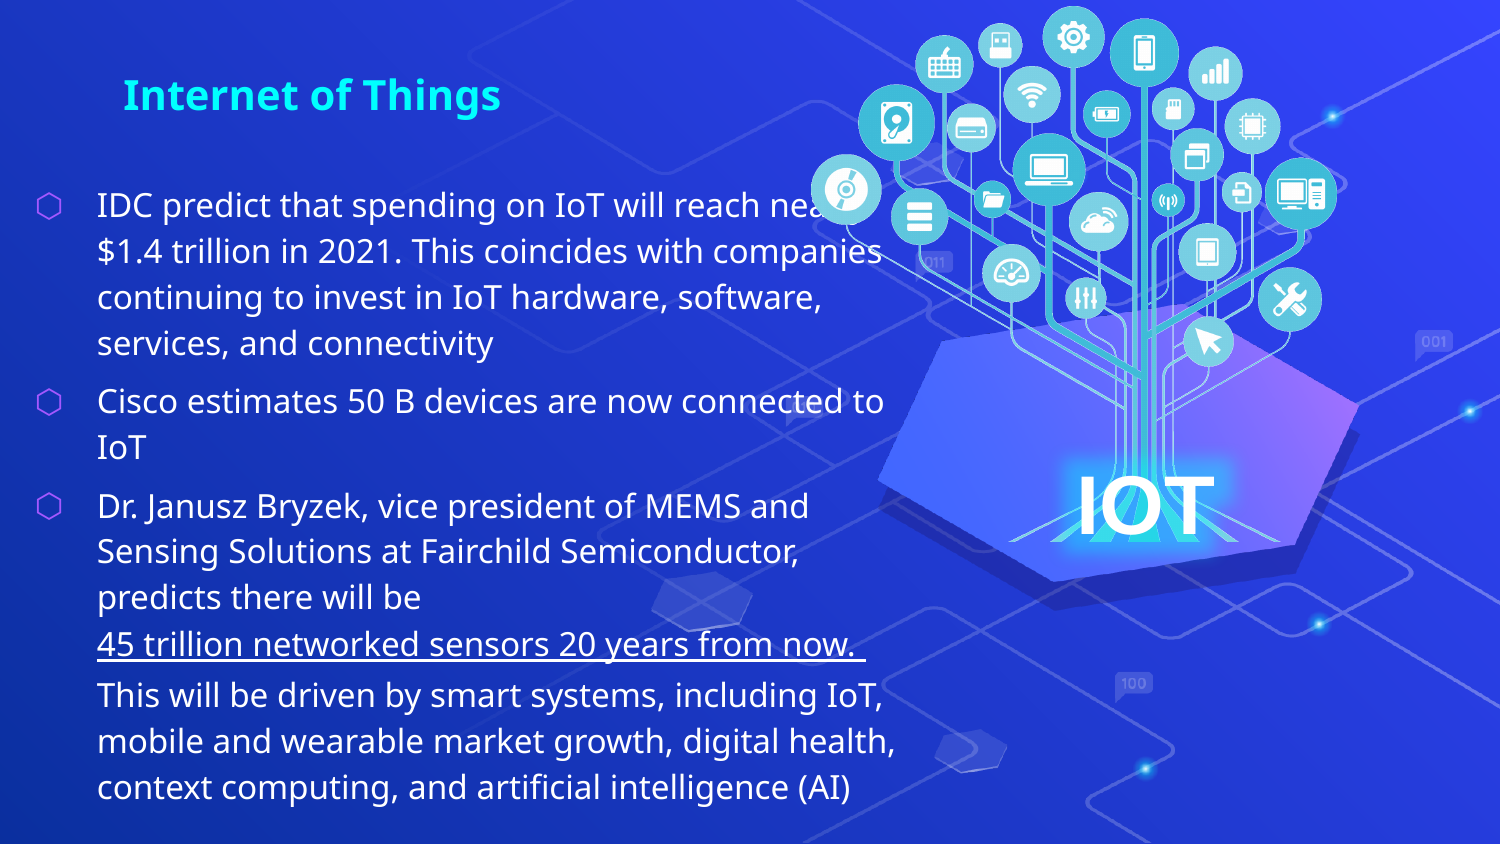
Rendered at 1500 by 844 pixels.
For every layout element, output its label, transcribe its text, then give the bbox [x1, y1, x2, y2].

picture [0, 0, 1500, 844]
text_box IDC predict that spending on IoT will reach nearly $1.4 trillion in 2021. This coincides with companies continuing to invest in IoT hardware, software, services, and connectivity Cisco estimates 50 B devices are now connected to IoT Dr. Janusz Bryzek, vice president of MEMS and Sensing Solutions at Fairchild Semiconductor, predicts there will be 45 trillion networked sensors 20 years from now. This will be driven by smart systems, including IoT, mobile and wearable market growth, digital health, context computing, and artificial intelligence (AI) [7, 171, 918, 814]
text_box IOT [1061, 551, 1278, 559]
title Internet of Things [112, 50, 806, 119]
